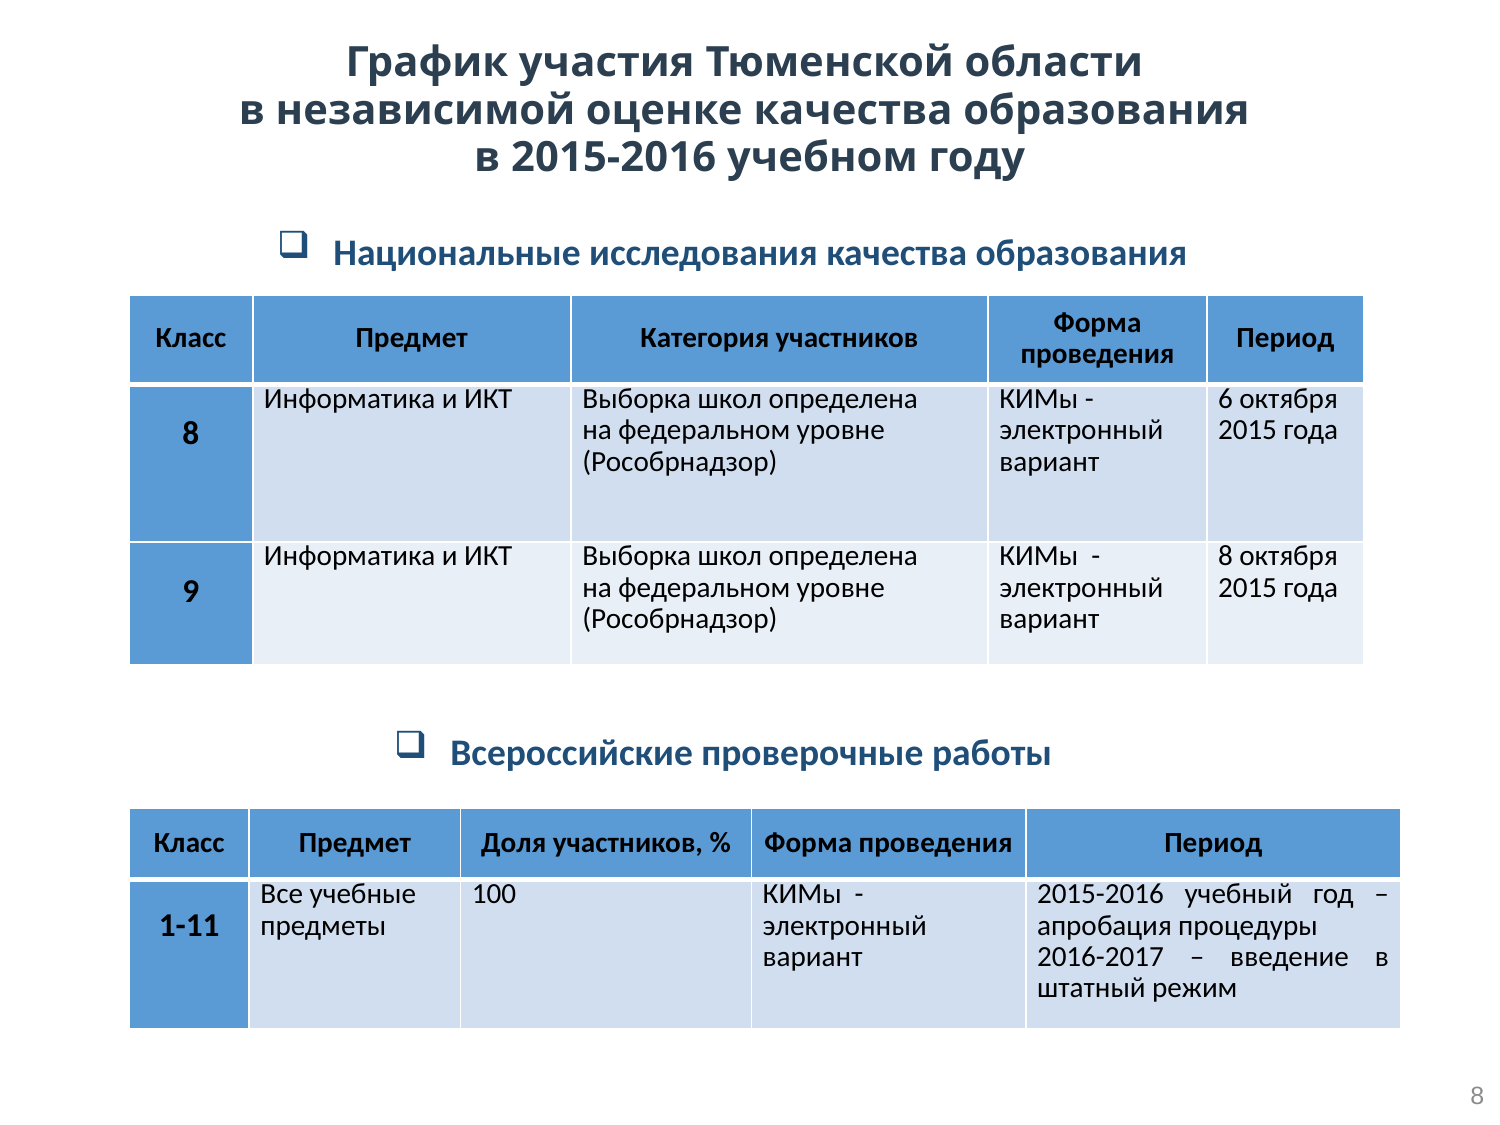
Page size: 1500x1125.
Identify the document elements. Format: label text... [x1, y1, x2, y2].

table_cell КИМы - электронный вариант [752, 882, 1025, 1028]
table_cell 2015-2016 учебный год – апробация процедуры 2016-2017 – введение в штатный режим [1027, 882, 1400, 1028]
slide_number 8 [1439, 1065, 1500, 1125]
text_box Всероссийские проверочные работы [379, 717, 1121, 780]
text_box График участия Тюменской области в независимой оценке качества образования в 2015-2016 учебном году [0, 31, 1500, 189]
table_header Предмет [254, 296, 570, 382]
table_cell Все учебные предметы [250, 882, 460, 1028]
table_header Класс [130, 296, 252, 382]
table_header Категория участников [572, 296, 987, 382]
table_header Предмет [250, 809, 460, 877]
table_cell Выборка школ определена на федеральном уровне (Рособрнадзор) [572, 543, 987, 664]
table_header Форма проведения [989, 296, 1206, 382]
table_cell 9 [130, 543, 252, 664]
table_cell КИМы - электронный вариант [989, 543, 1206, 664]
table_cell 100 [461, 882, 751, 1028]
table_header Период [1208, 296, 1363, 382]
table_cell КИМы - электронный вариант [989, 387, 1206, 541]
table_header Период [1027, 809, 1400, 877]
table_cell 8 октября 2015 года [1208, 543, 1363, 664]
table_cell Информатика и ИКТ [254, 543, 570, 664]
table_cell 1-11 [130, 882, 248, 1028]
table_cell 6 октября 2015 года [1208, 387, 1363, 541]
table_cell Выборка школ определена на федеральном уровне (Рособрнадзор) [572, 387, 987, 541]
table_header Доля участников, % [461, 809, 751, 877]
table_header Форма проведения [752, 809, 1025, 877]
text_box Национальные исследования качества образования [169, 217, 1296, 280]
table_cell Информатика и ИКТ [254, 387, 570, 541]
table_cell 8 [130, 387, 252, 541]
table_header Класс [130, 809, 248, 877]
